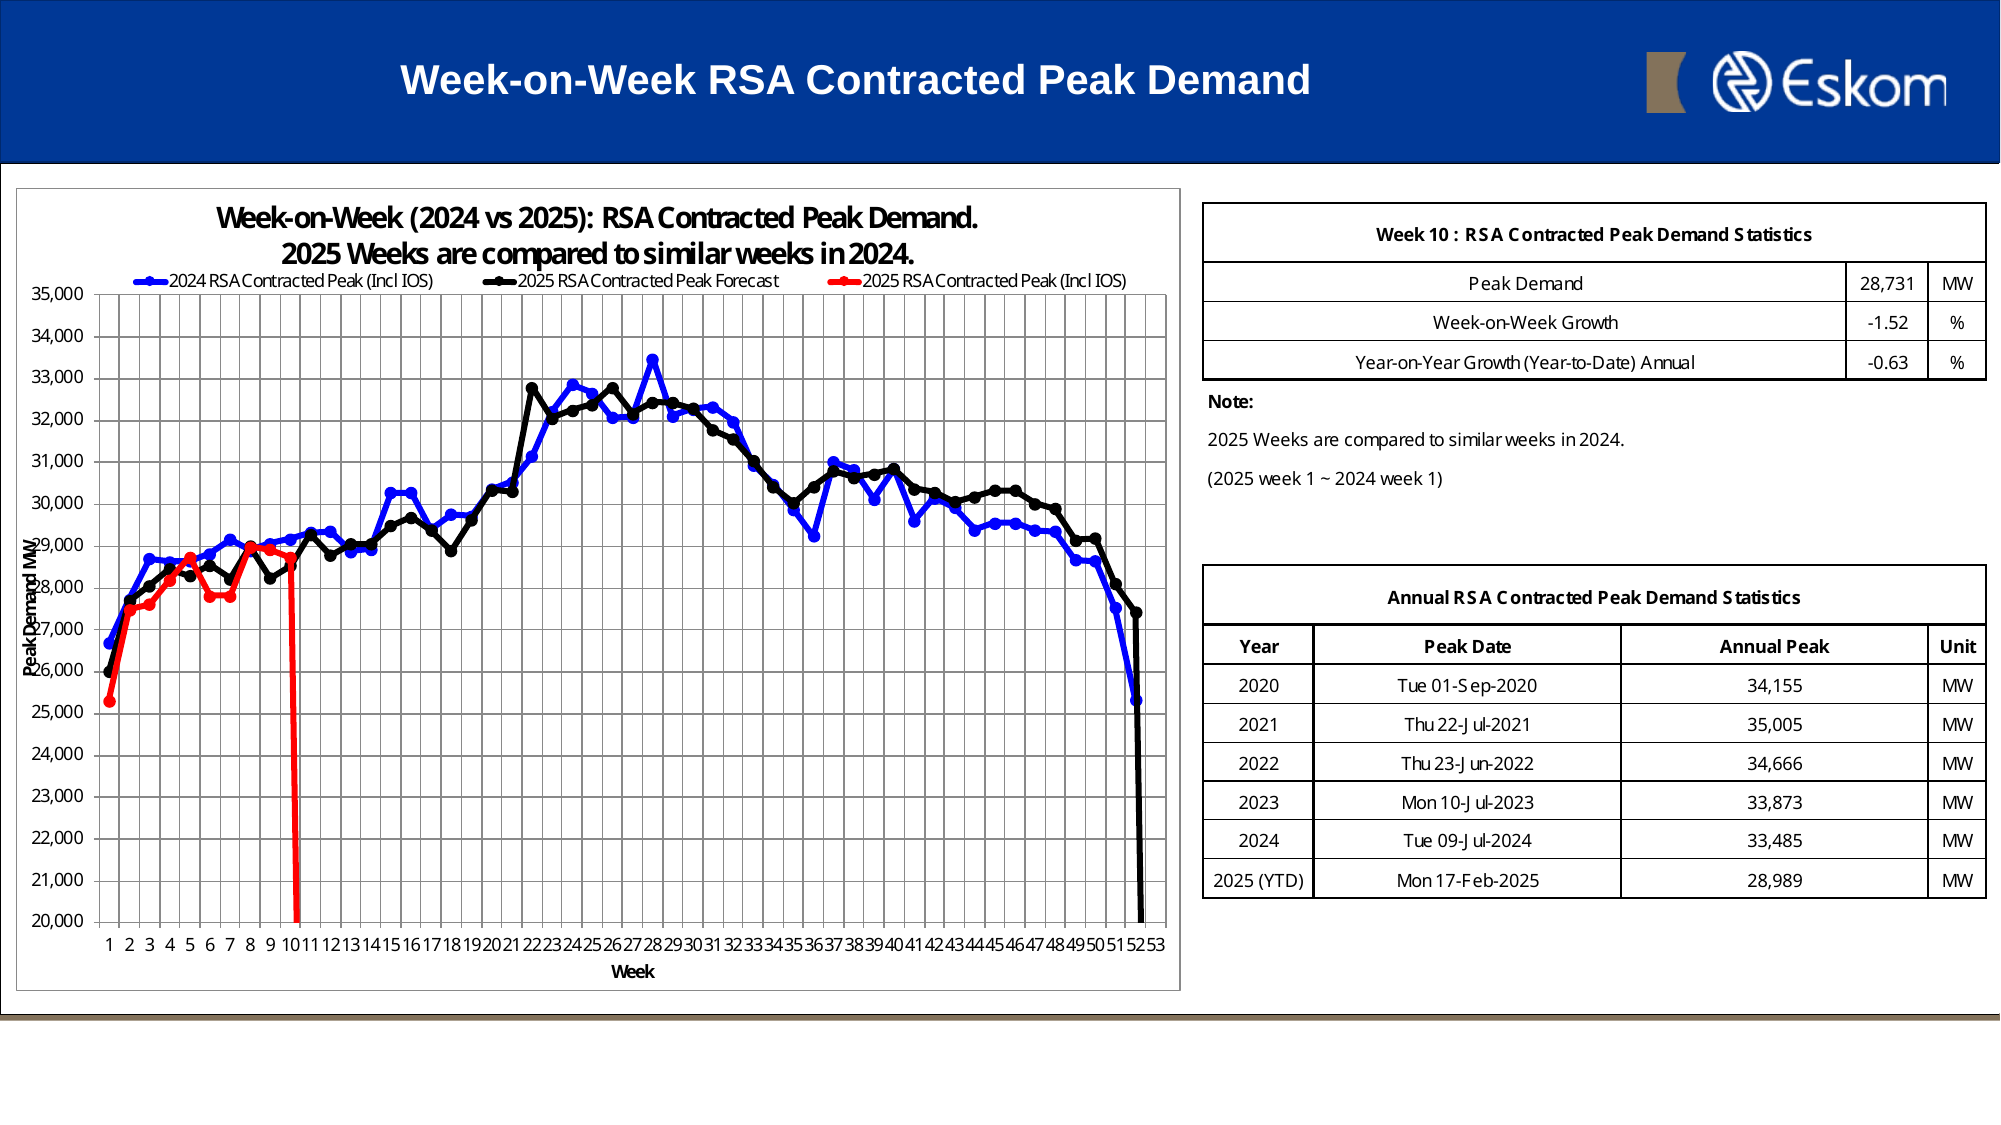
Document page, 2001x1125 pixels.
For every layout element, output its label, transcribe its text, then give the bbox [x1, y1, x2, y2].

picture [0, 163, 2000, 1016]
text_box Week-on-Week RSA Contracted Peak Demand [385, 27, 1355, 137]
